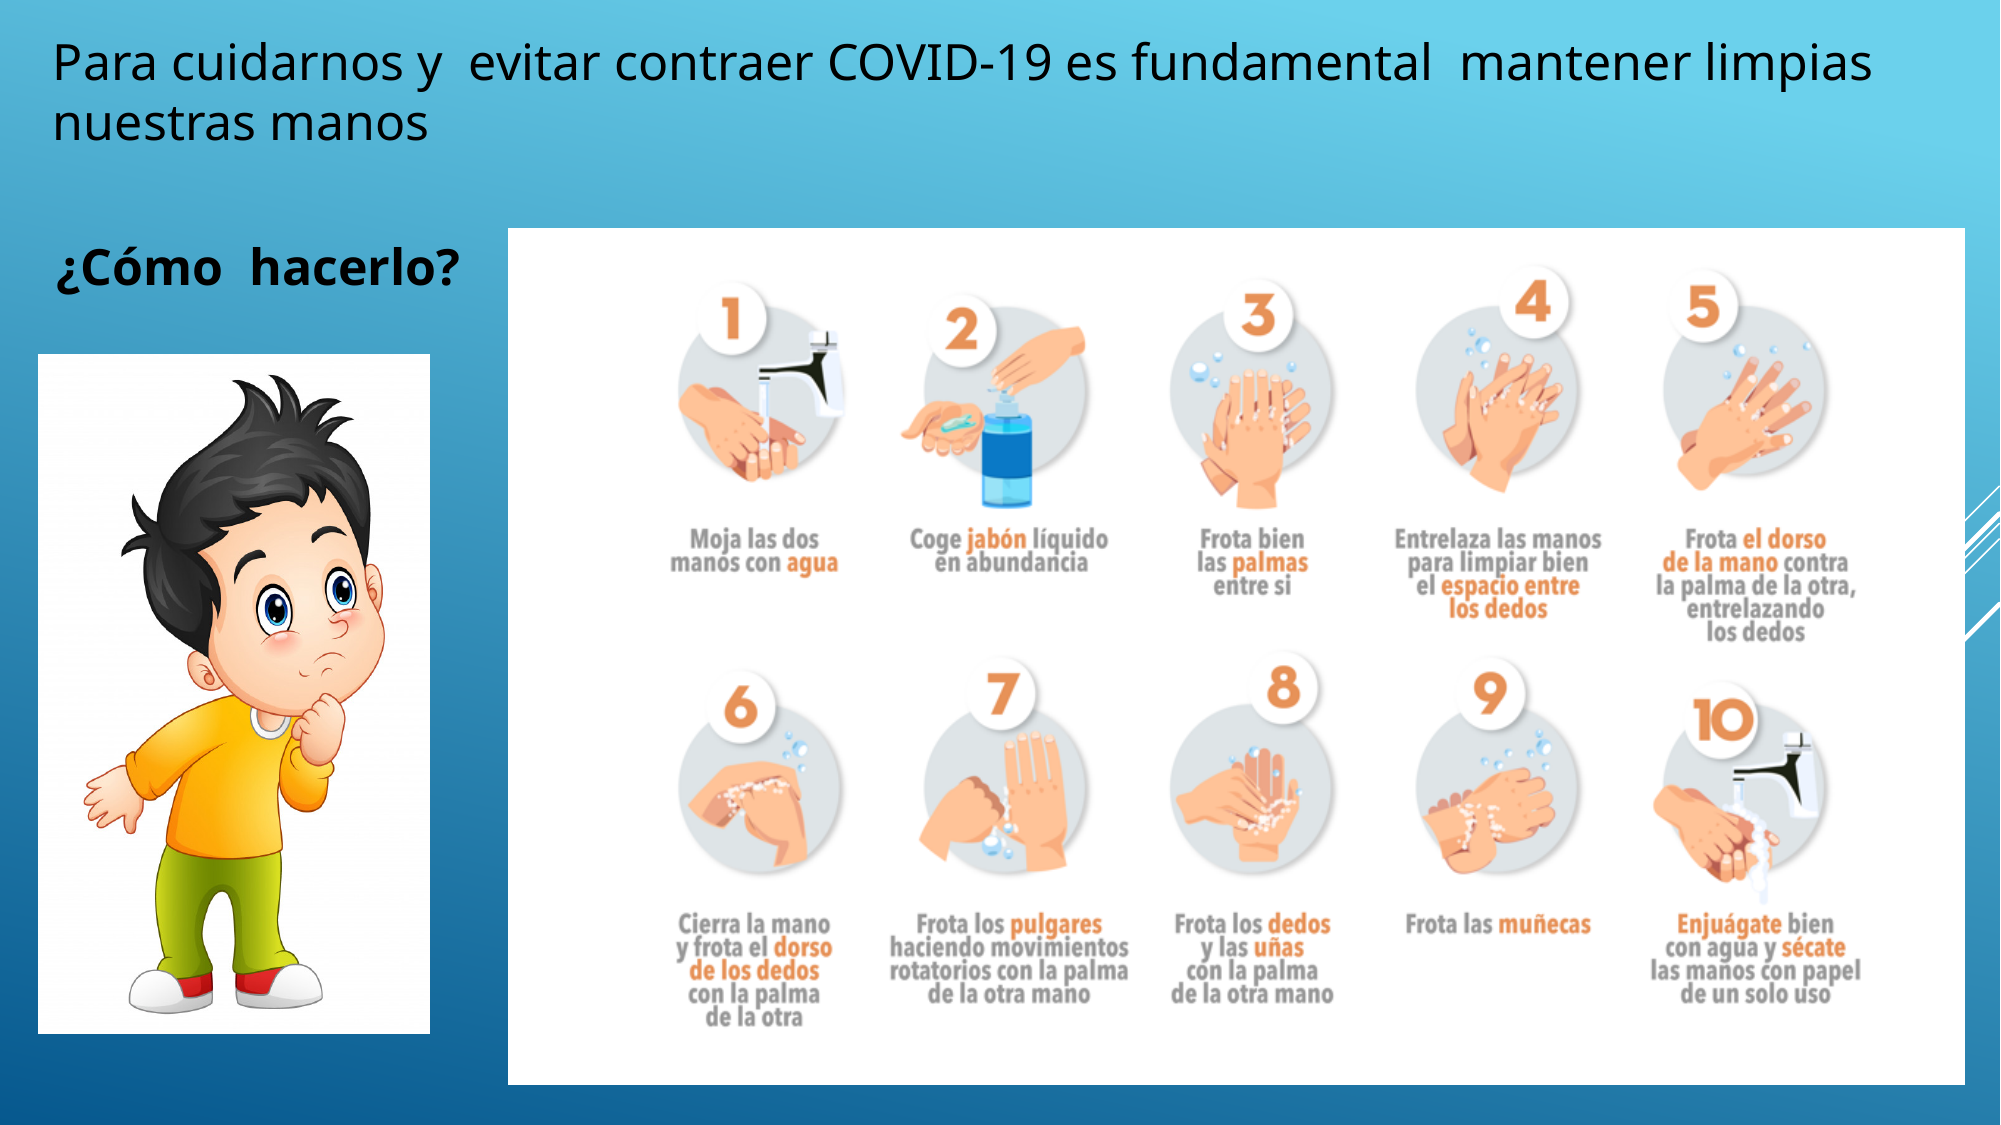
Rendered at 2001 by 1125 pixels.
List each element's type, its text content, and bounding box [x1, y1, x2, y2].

picture [37, 354, 430, 1035]
text_box ¿Cómo hacerlo? [42, 228, 476, 304]
text_box Para cuidarnos y evitar contraer COVID-19 es fundamental mantener limpias nuestras manos [38, 23, 1925, 158]
picture [508, 228, 1965, 1085]
